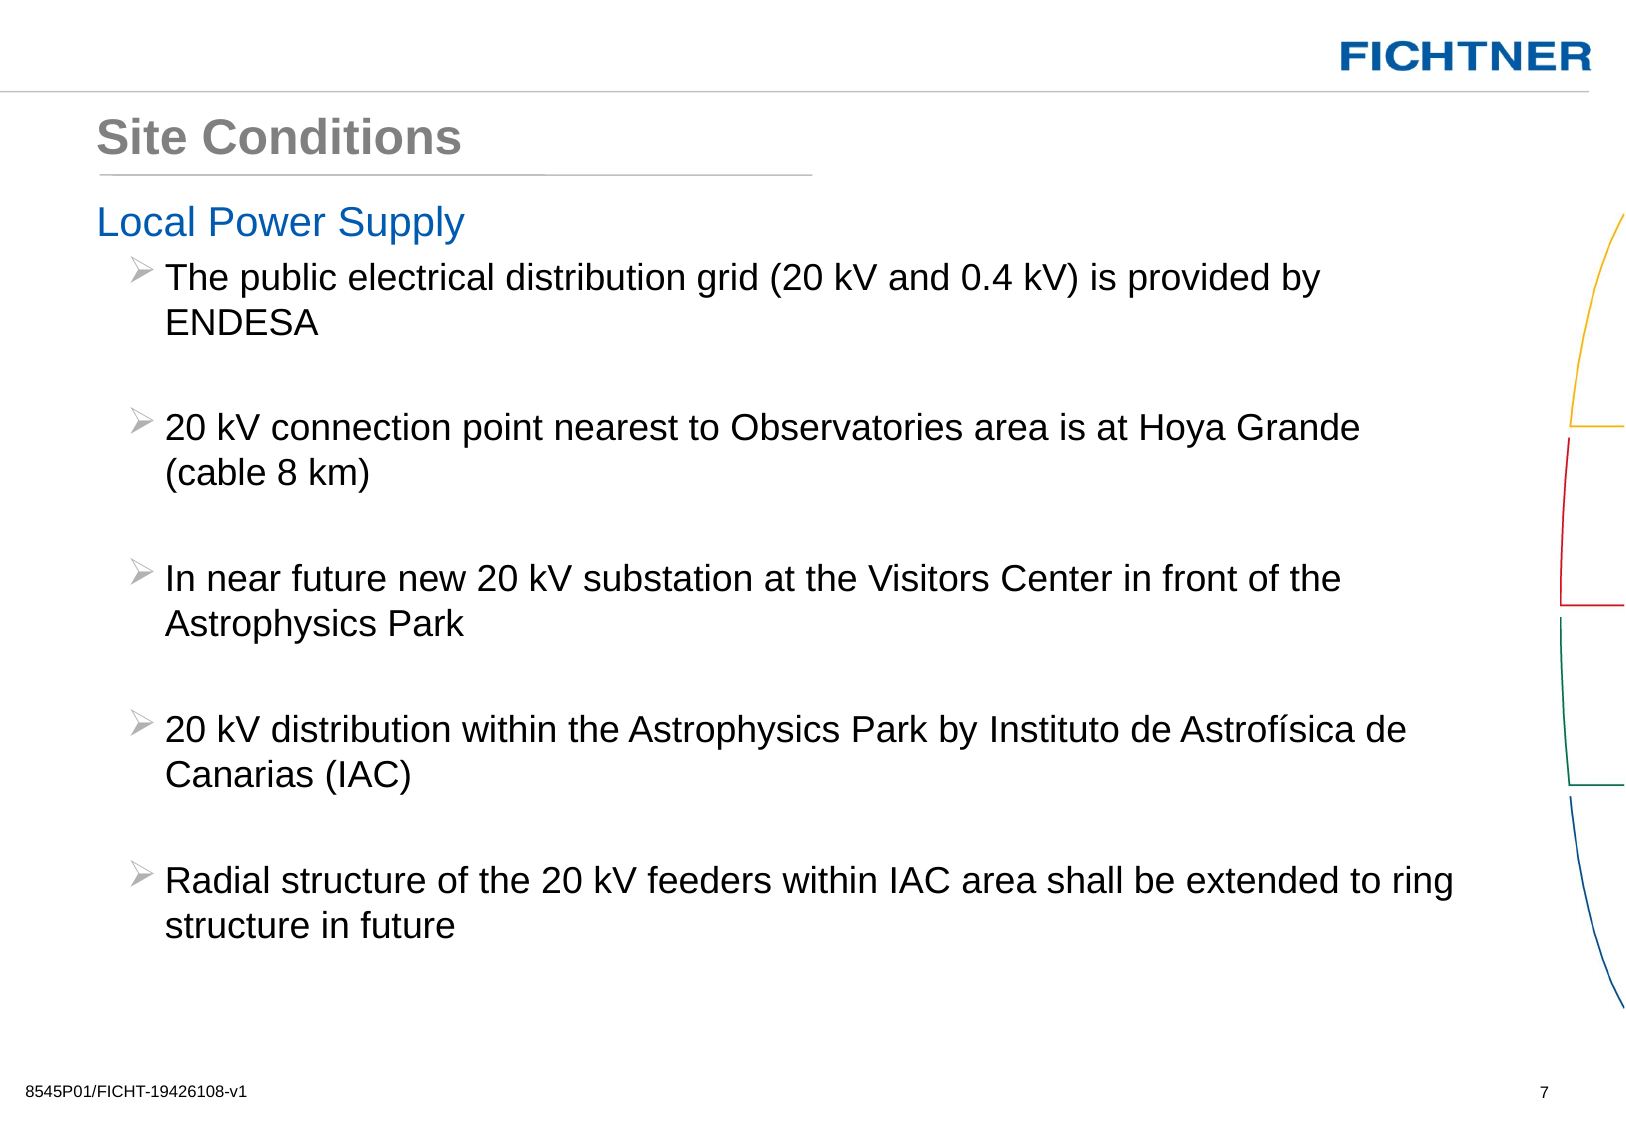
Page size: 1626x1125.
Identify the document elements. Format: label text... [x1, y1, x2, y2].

slide_number 7 [1327, 1073, 1565, 1125]
picture [1341, 37, 1596, 73]
footer 8545P01/FICHT-19426108-v1 [10, 1072, 428, 1115]
title Site Conditions [80, 84, 1443, 185]
list Local Power Supply The public electrical distribution grid (20 kV and 0.4 kV) is provided by ENDESA 20 kV connection point nearest to Observatories area is at Hoya Grande (cable 8 km) In near future new 20 kV substation at the Visitors Center in front of the Astrophysics Park 20 kV distribution within the Astrophysics Park by Instituto de Astrofísica de Canarias (IAC) Radial structure of the 20 kV feeders within IAC area shall be extended to ring structure in future [80, 187, 1475, 1026]
picture [1560, 213, 1625, 1009]
